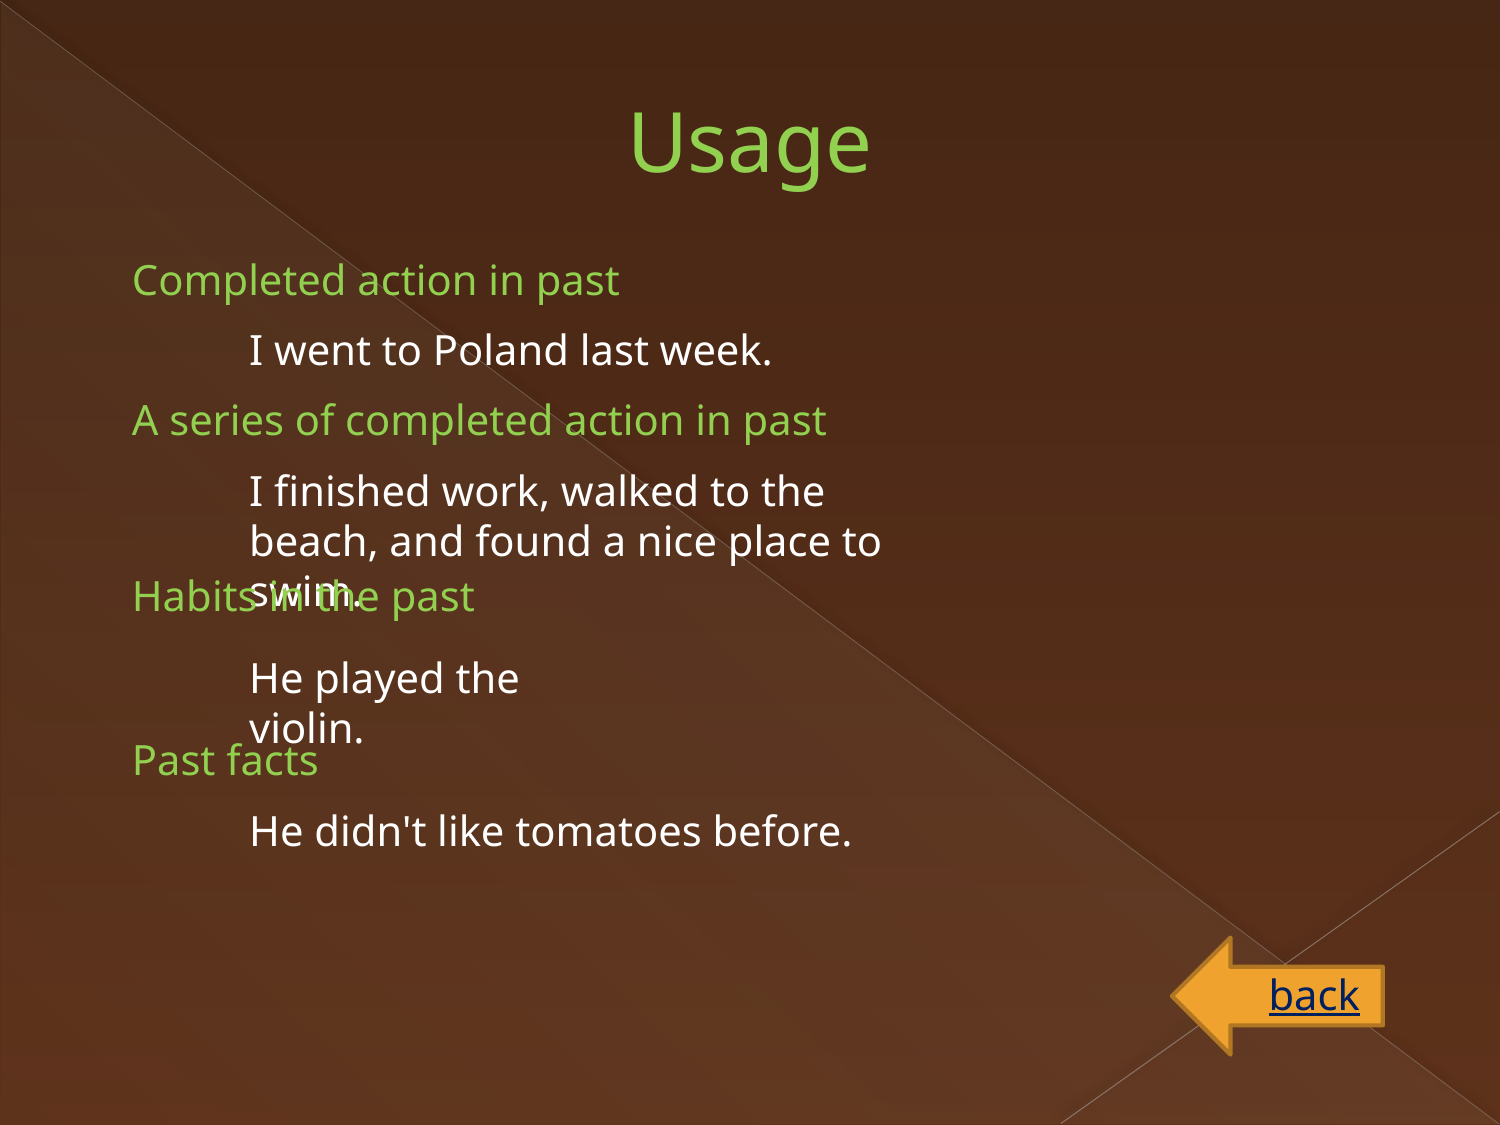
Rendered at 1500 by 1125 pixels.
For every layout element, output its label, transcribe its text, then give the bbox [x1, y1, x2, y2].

text_box [1169, 935, 1253, 1057]
text_box Usage [0, 82, 1500, 197]
text_box Past facts [117, 726, 903, 792]
text_box A series of completed action in past [117, 386, 903, 452]
text_box He didn't like tomatoes before. [234, 796, 950, 862]
text_box back [1253, 960, 1418, 1033]
text_box He played the violin. [234, 644, 645, 726]
text_box I finished work, walked to the beach, and found a nice place to swim. [234, 457, 973, 622]
text_box Habits in the past [117, 562, 903, 628]
text_box Completed action in past [117, 246, 903, 311]
text_box I went to Poland last week. [234, 316, 914, 382]
